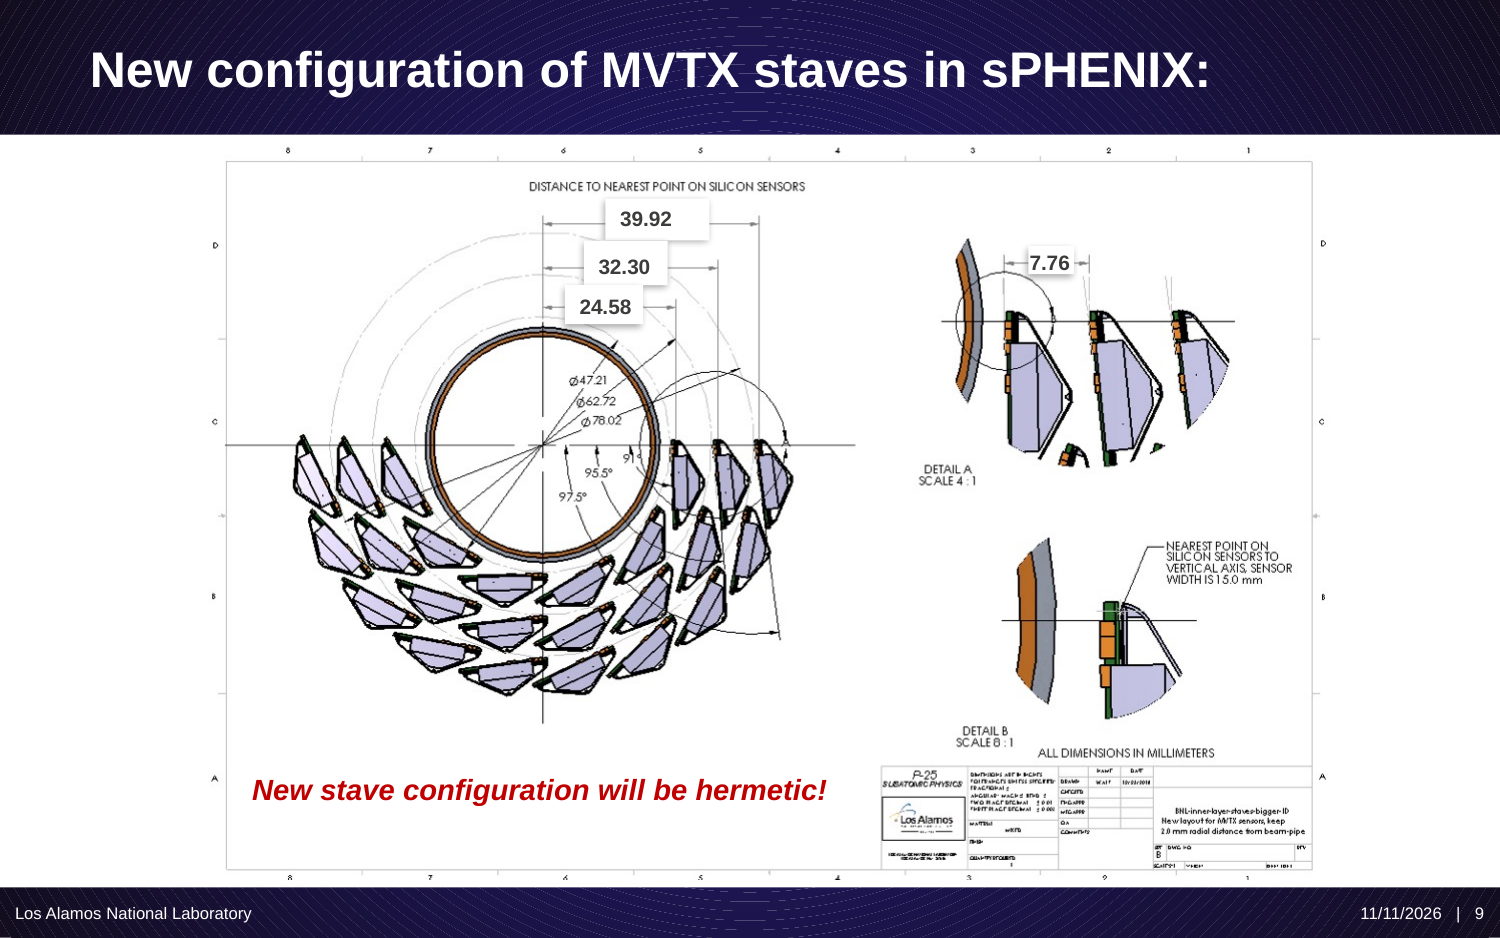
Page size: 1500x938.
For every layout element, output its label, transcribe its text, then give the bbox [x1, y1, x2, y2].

picture [199, 138, 1347, 880]
title New configuration of MVTX staves in sPHENIX: [75, 0, 1425, 135]
footer Los Alamos National Laboratory [0, 887, 544, 938]
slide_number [1148, 887, 1499, 938]
